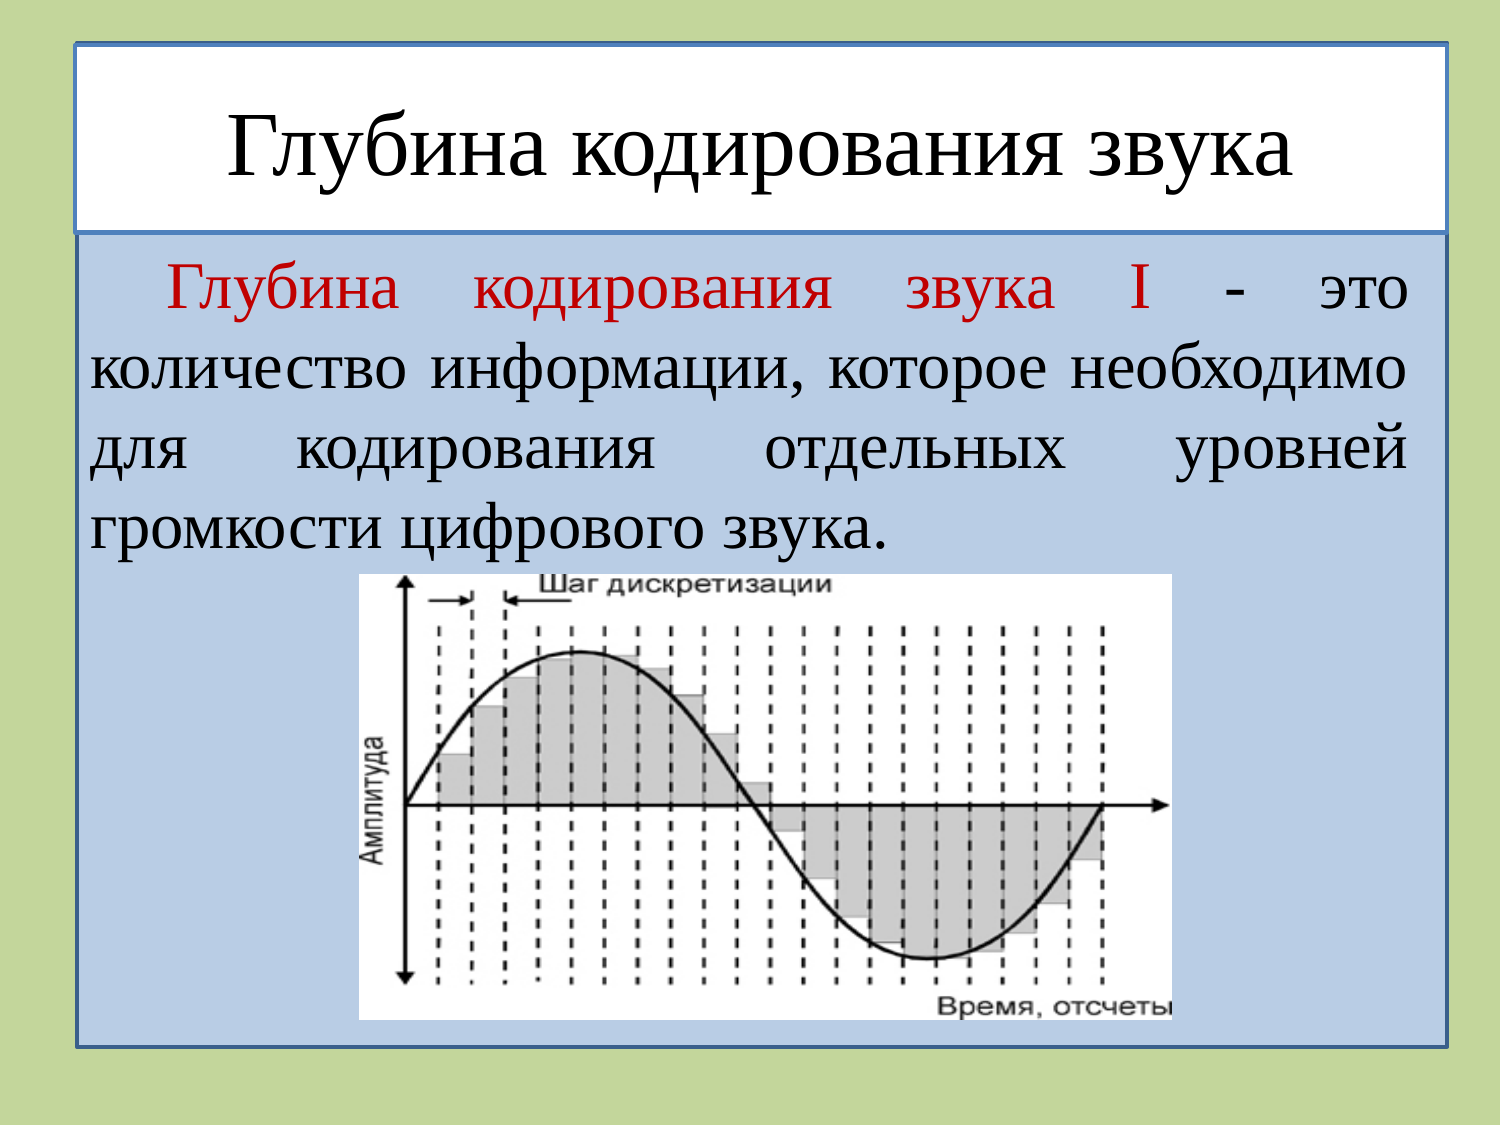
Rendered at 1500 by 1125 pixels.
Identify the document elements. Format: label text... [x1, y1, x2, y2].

title Глубина кодирования звука [73, 43, 1449, 235]
text_box [75, 235, 1449, 1049]
list Глубина кодирования звука I - это количество информации, которое необходимо для кодирования отдельных уровней громкости цифрового звука. [75, 234, 1425, 582]
picture [359, 573, 1172, 1020]
